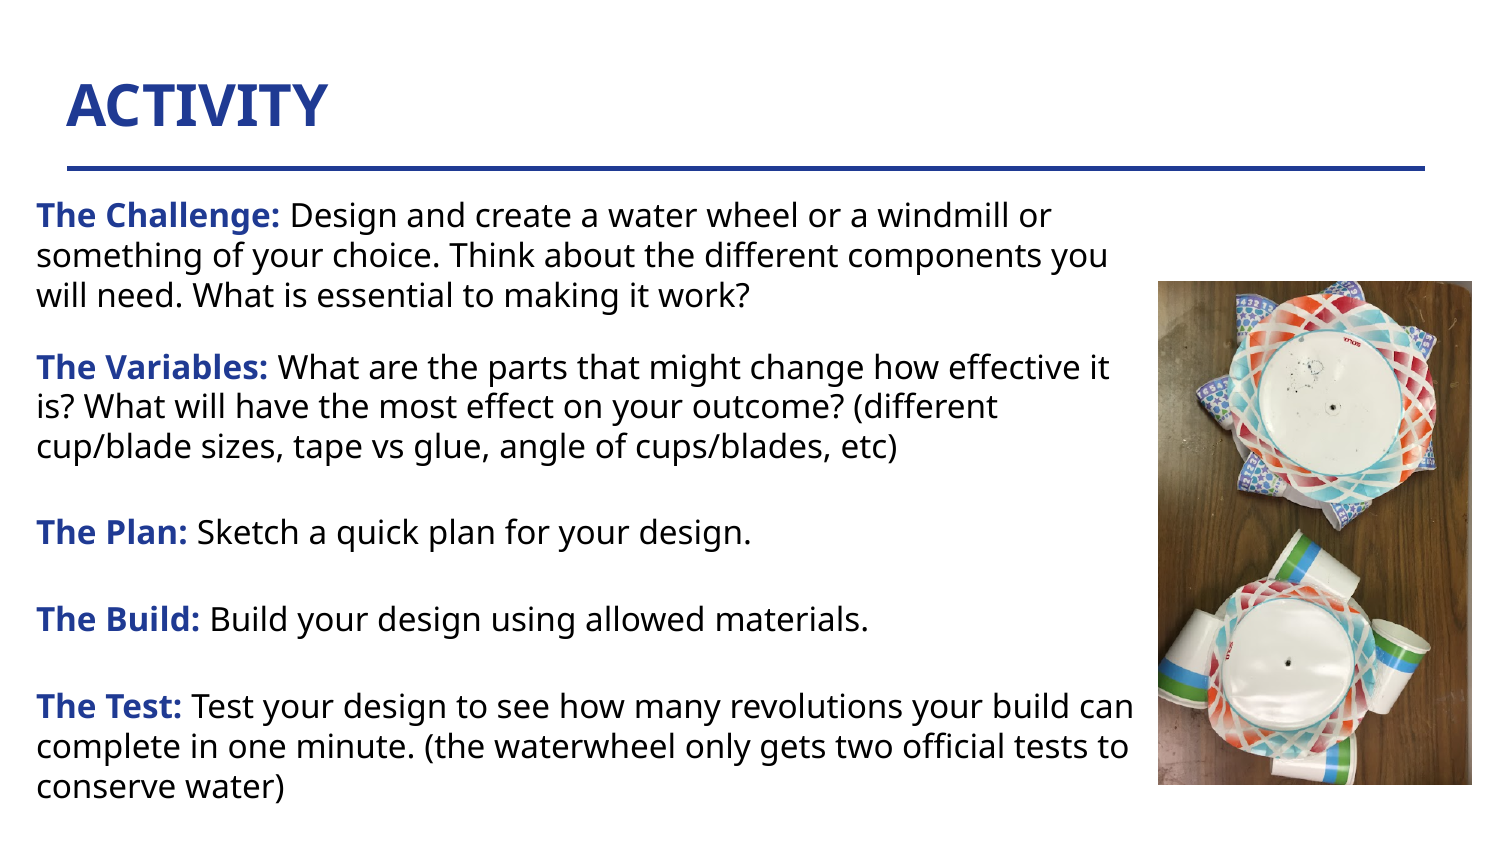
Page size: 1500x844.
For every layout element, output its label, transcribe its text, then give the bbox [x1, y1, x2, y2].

title ACTIVITY [51, 52, 1449, 147]
text_box The Build: Build your design using allowed materials. [21, 583, 1153, 654]
text_box The Test: Test your design to see how many revolutions your build can complete in one minute. (the waterwheel only gets two official tests to conserve water) [21, 670, 1159, 821]
text_box The Variables: What are the parts that might change how effective it is? What will have the most effect on your outcome? (different cup/blade sizes, tape vs glue, angle of cups/blades, etc) [21, 330, 1153, 481]
picture [1158, 281, 1473, 785]
text_box The Challenge: Design and create a water wheel or a windmill or something of your choice. Think about the different components you will need. What is essential to making it work? [21, 179, 1159, 329]
text_box The Plan: Sketch a quick plan for your design. [21, 496, 1153, 567]
